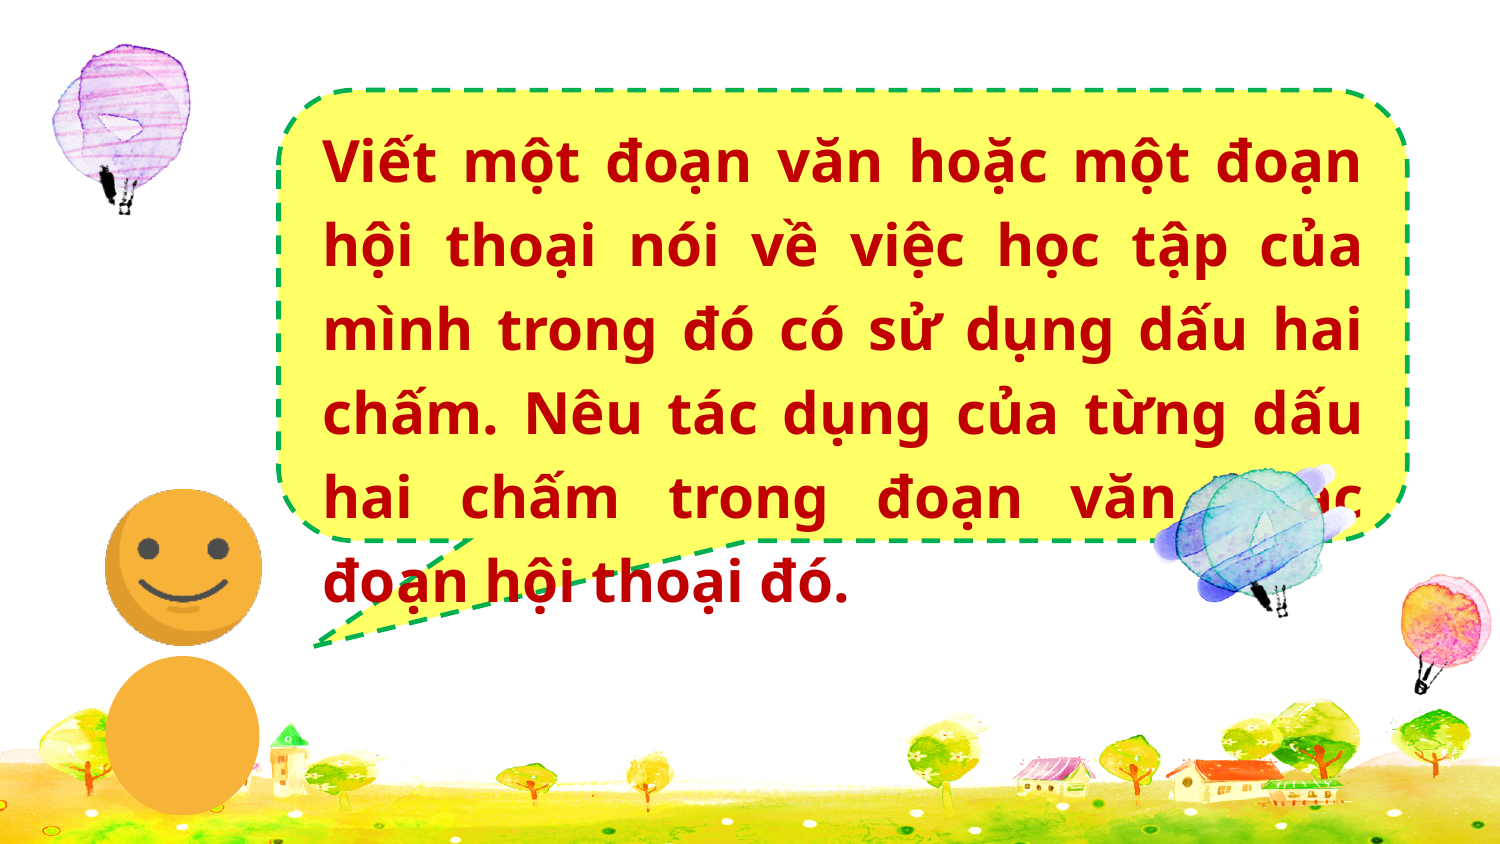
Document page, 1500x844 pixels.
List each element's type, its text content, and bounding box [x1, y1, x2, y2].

picture [5, 28, 246, 253]
text_box [277, 89, 1409, 535]
picture [0, 447, 1500, 844]
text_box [105, 489, 262, 816]
text_box [305, 614, 452, 650]
text_box Viết một đoạn văn hoặc một đoạn hội thoại nói về việc học tập của mình trong đó có sử dụng dấu hai chấm. Nêu tác dụng của từng dấu hai chấm trong đoạn văn hoặc đoạn hội thoại đó. [322, 109, 1364, 614]
